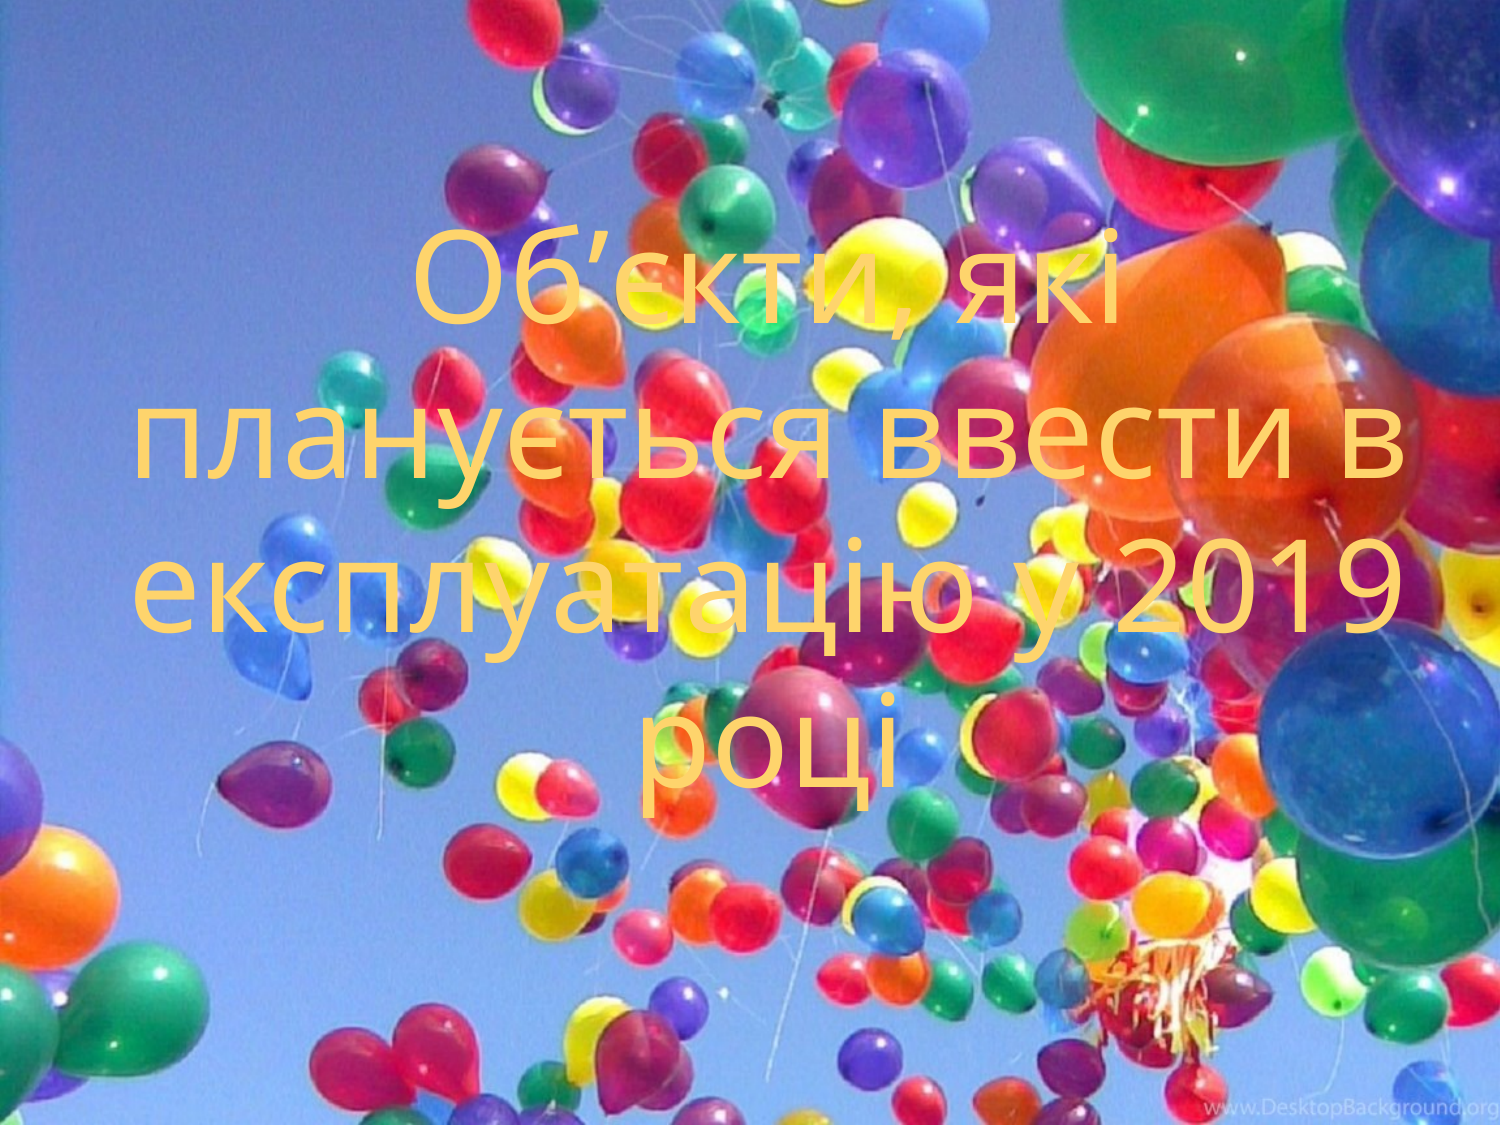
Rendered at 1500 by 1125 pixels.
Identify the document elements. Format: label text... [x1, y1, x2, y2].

picture [0, 0, 1500, 1125]
title Об’єкти, які планується ввести в експлуатацію у 2019 році [93, 410, 1444, 598]
